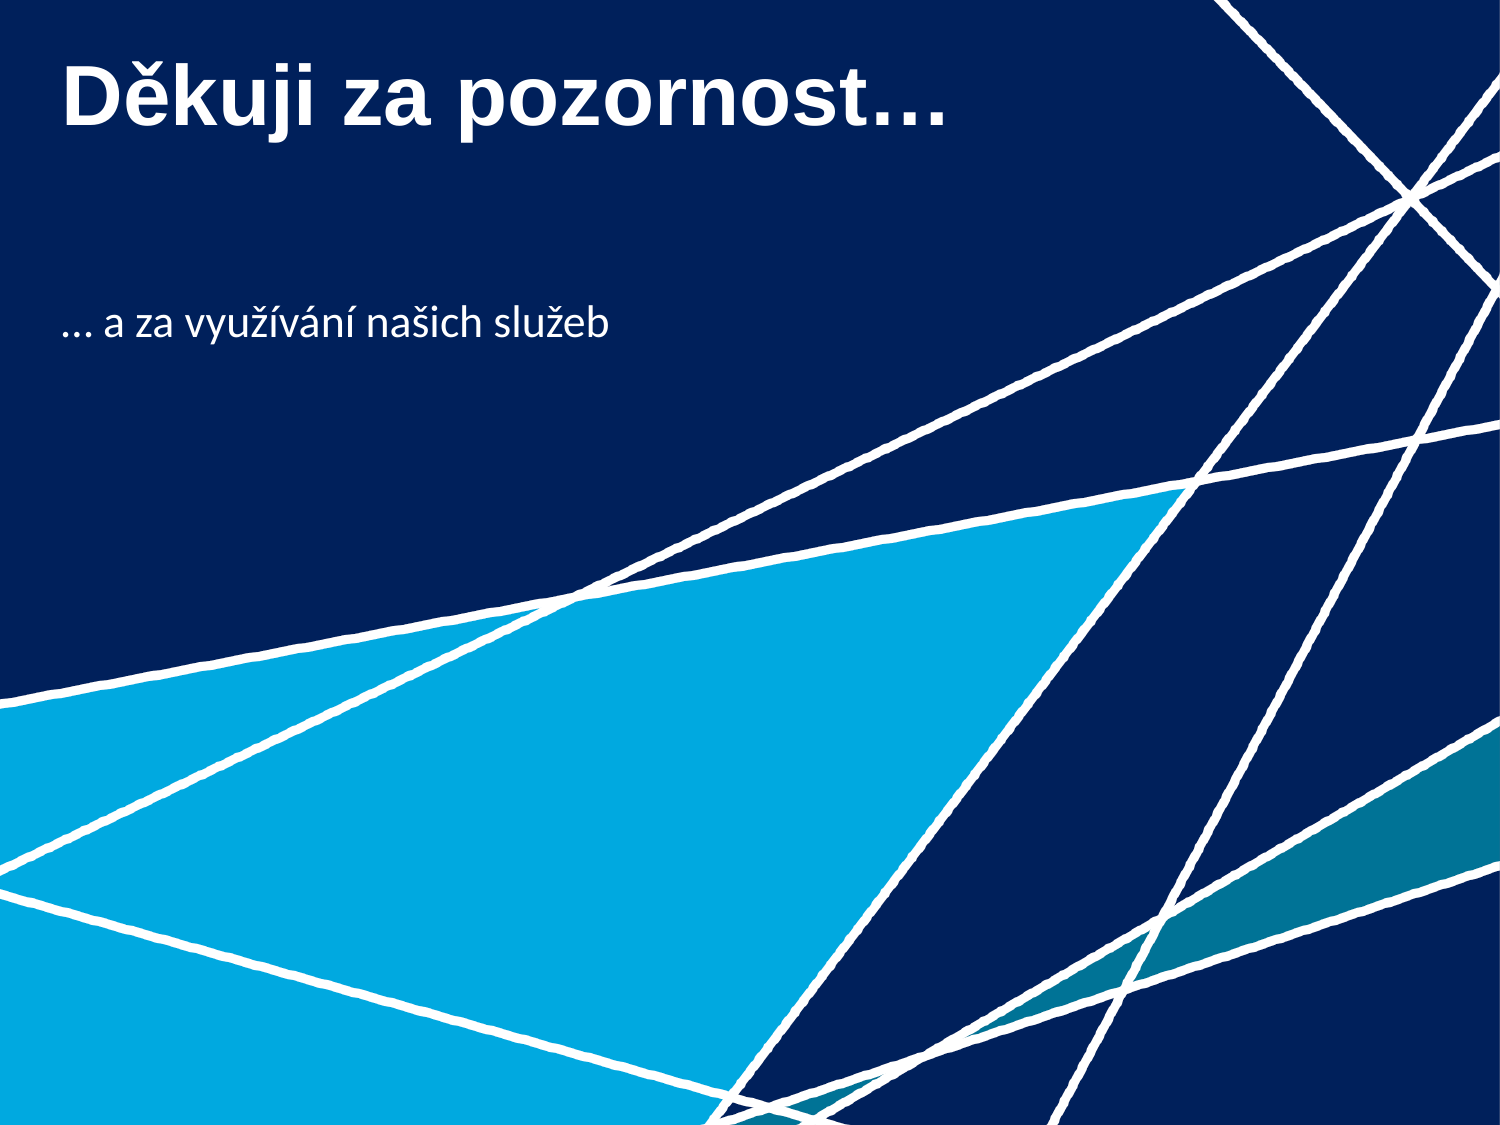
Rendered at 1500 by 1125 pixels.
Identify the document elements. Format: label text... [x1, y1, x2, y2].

title Děkuji za pozornost… [46, 43, 1172, 271]
picture [0, 0, 1500, 1125]
subtitle … a za využívání našich služeb [46, 290, 1172, 562]
